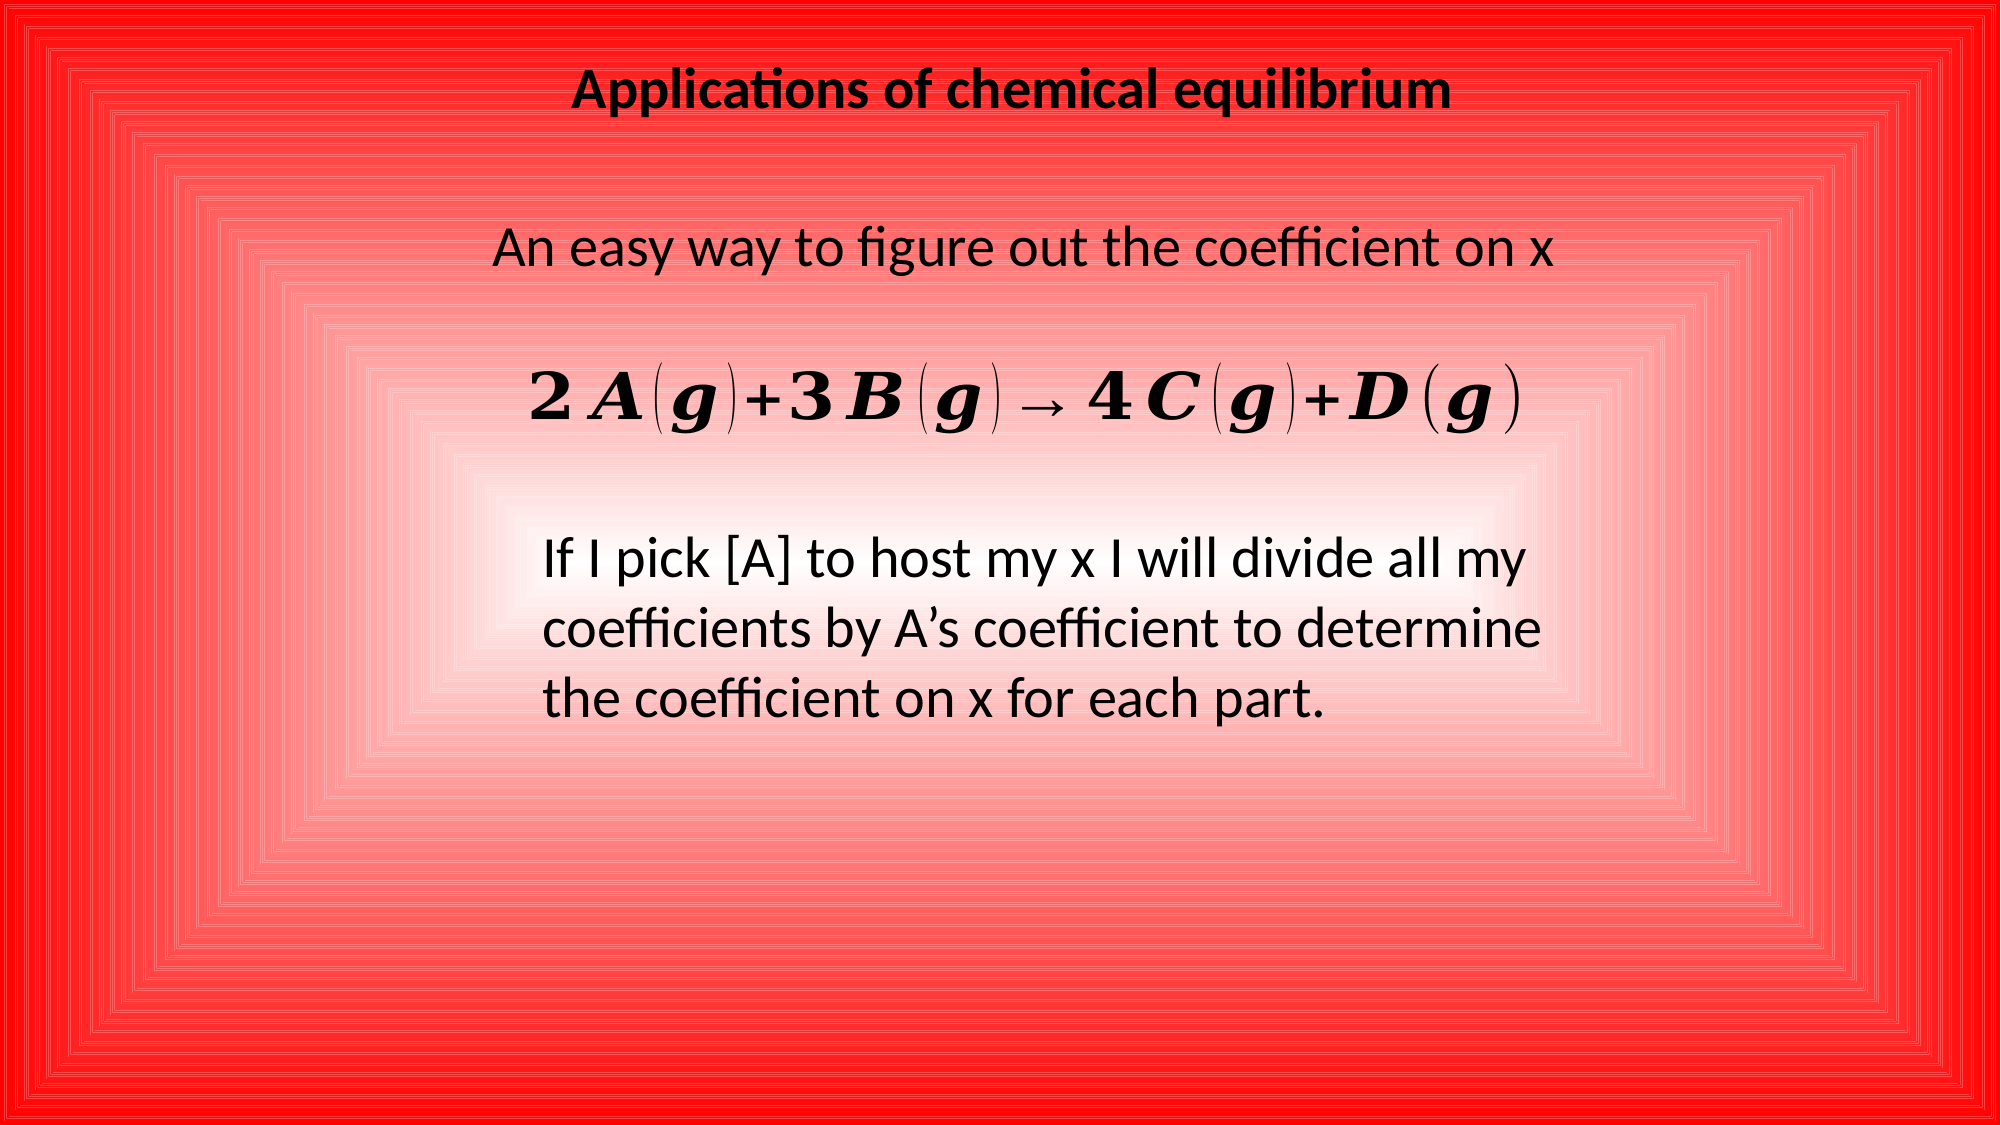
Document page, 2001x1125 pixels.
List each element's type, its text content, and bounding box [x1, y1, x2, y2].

text_box An easy way to figure out the coefficient on x [477, 200, 1736, 286]
text_box If I pick [A] to host my x I will divide all my coefficients by A’s coefficient to determine the coefficient on x for each part. [527, 511, 1581, 737]
text_box Applications of chemical equilibrium [557, 42, 1494, 128]
